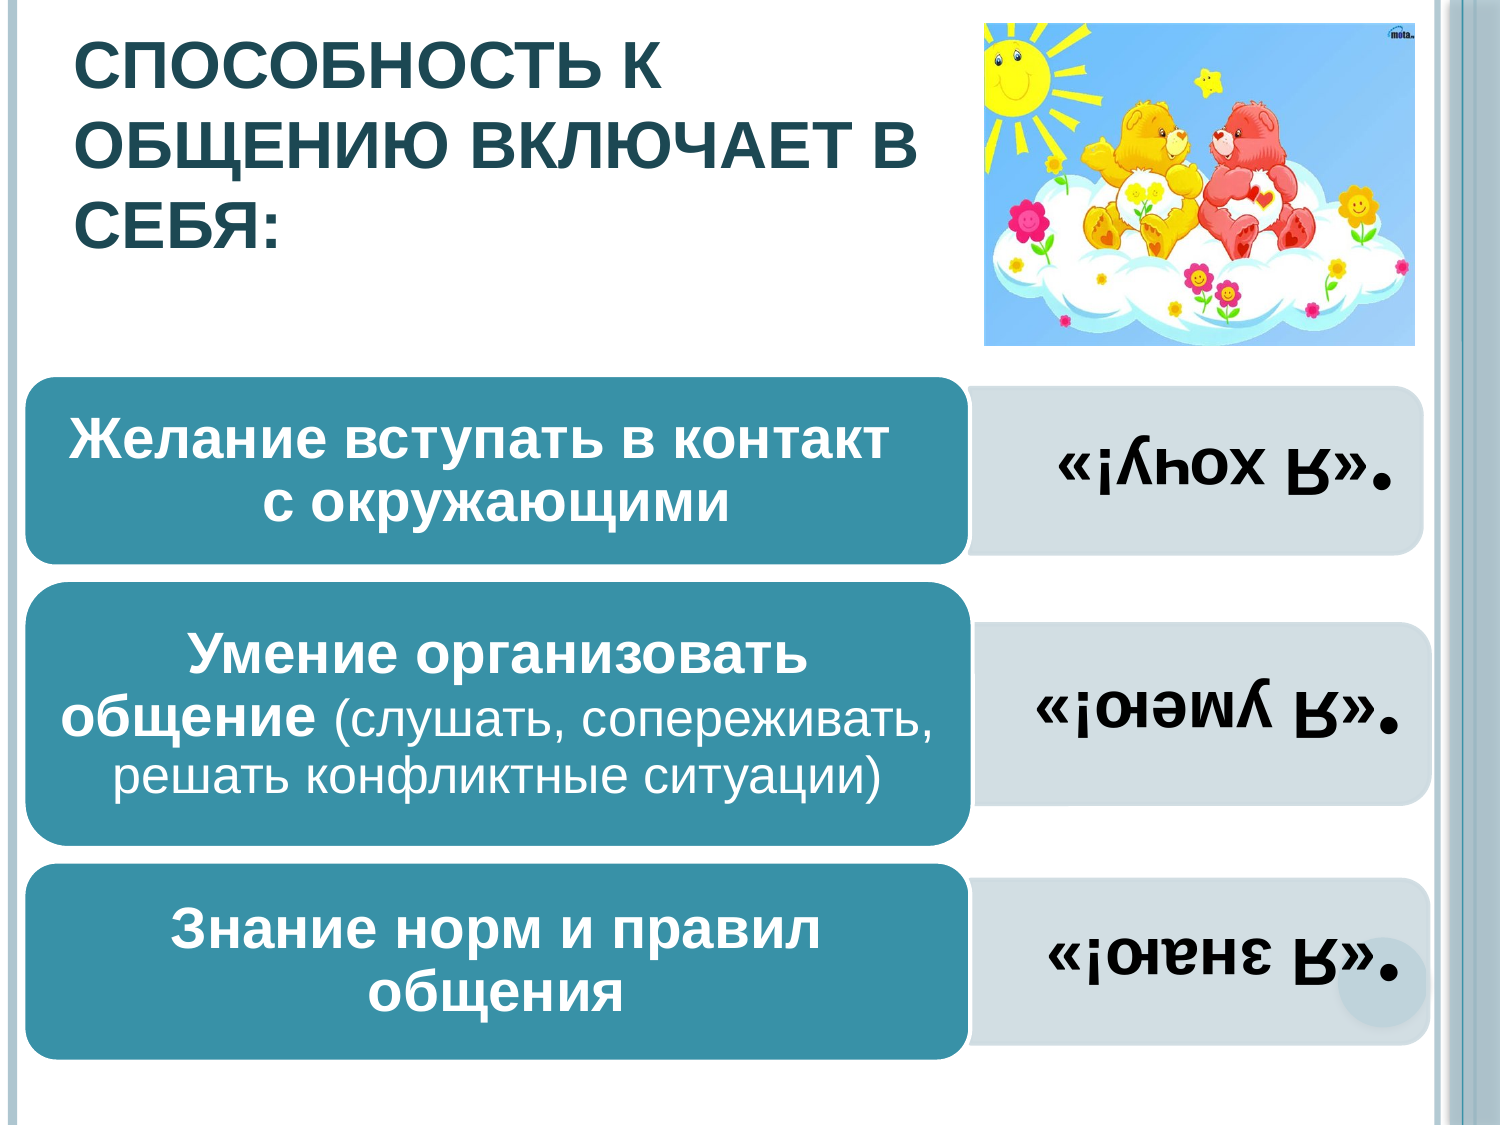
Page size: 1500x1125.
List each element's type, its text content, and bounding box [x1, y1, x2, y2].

picture [983, 22, 1415, 347]
title Способность к общению включает в себя: [58, 45, 938, 270]
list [0, 374, 1454, 1063]
